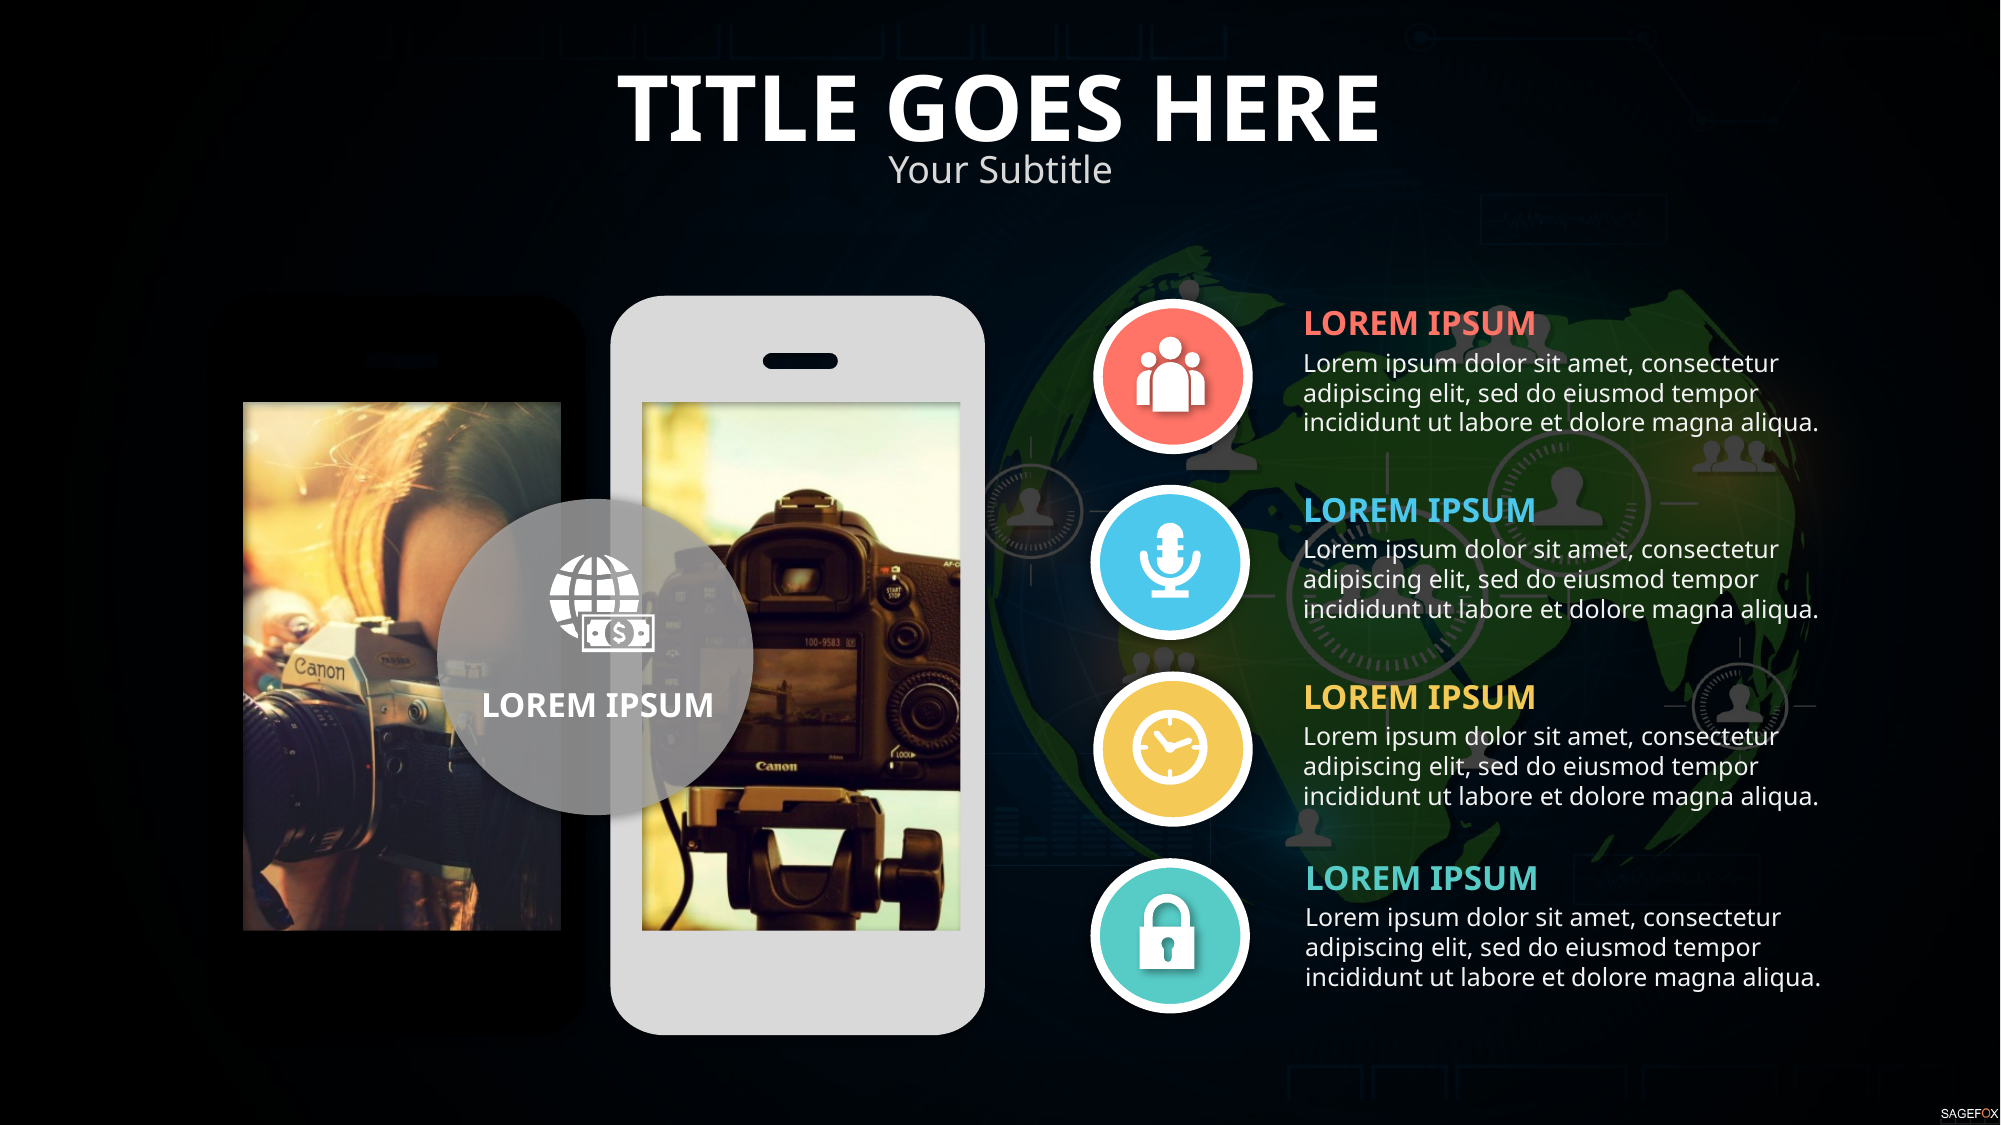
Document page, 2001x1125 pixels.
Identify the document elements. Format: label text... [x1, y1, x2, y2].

text_box LOREM IPSUM Lorem ipsum dolor sit amet, consectetur adipiscing elit, sed do eiusmod tempor incididunt ut labore et dolore magna aliqua. [1290, 849, 1891, 999]
text_box [457, 737, 733, 817]
text_box [1184, 352, 1200, 368]
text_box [548, 42, 1452, 199]
text_box [610, 295, 985, 1036]
text_box LOREM IPSUM Lorem ipsum dolor sit amet, consectetur adipiscing elit, sed do eiusmod tempor incididunt ut labore et dolore magna aliqua. [1288, 294, 1889, 445]
text_box [1158, 336, 1182, 360]
text_box [436, 497, 755, 715]
text_box LOREM IPSUM Lorem ipsum dolor sit amet, consectetur adipiscing elit, sed do eiusmod tempor incididunt ut labore et dolore magna aliqua. [1288, 481, 1889, 632]
text_box [1140, 352, 1157, 368]
text_box [1098, 303, 1249, 450]
text_box LOREM IPSUM [447, 676, 748, 737]
text_box [211, 295, 586, 1036]
text_box [1136, 370, 1152, 405]
text_box [653, 413, 956, 928]
text_box [1098, 676, 1249, 822]
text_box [549, 554, 655, 653]
text_box LOREM IPSUM Lorem ipsum dolor sit amet, consectetur adipiscing elit, sed do eiusmod tempor incididunt ut labore et dolore magna aliqua. [1288, 668, 1889, 818]
picture [0, 0, 2001, 1125]
text_box [1095, 489, 1246, 636]
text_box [1132, 709, 1208, 785]
text_box [1095, 862, 1246, 1009]
text_box [254, 413, 559, 928]
text_box [1139, 893, 1195, 969]
text_box [1152, 362, 1205, 412]
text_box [1139, 522, 1201, 598]
